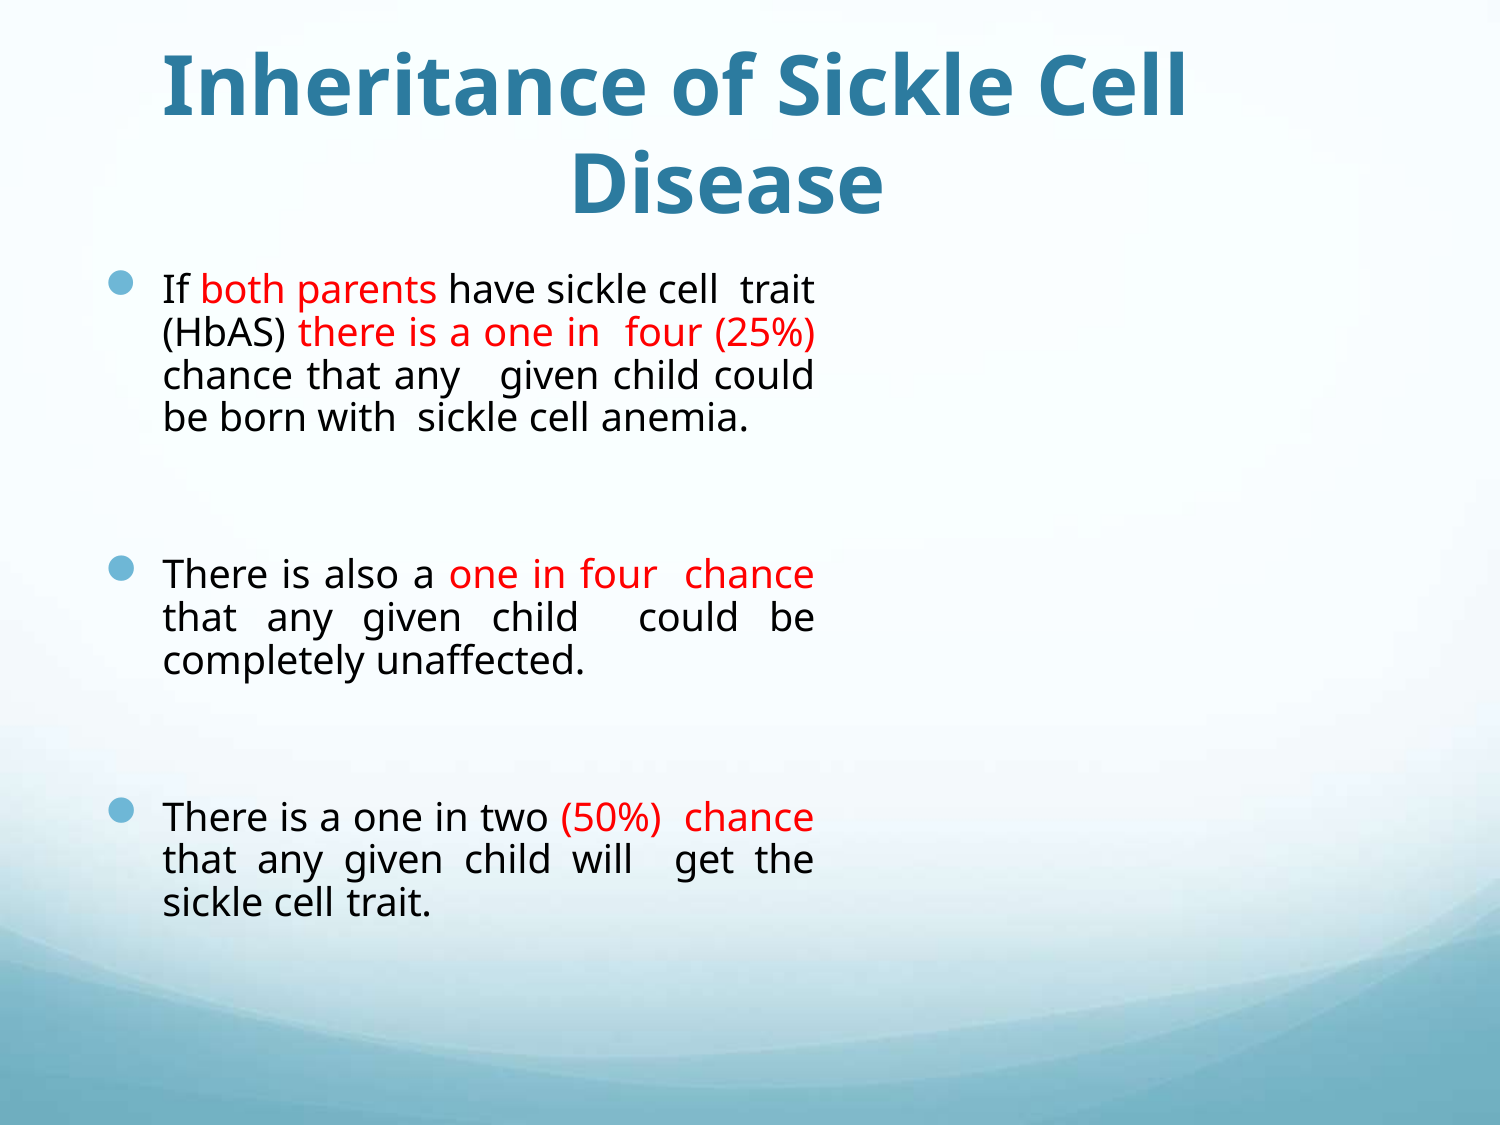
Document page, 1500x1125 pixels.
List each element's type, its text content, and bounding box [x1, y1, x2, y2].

text_box If both parents have sickle cell trait (HbAS) there is a one in four (25%) chance that any given child could be born with sickle cell anemia. There is also a one in four chance that any given child could be completely unaffected. There is a one in two (50%) chance that any given child will get the sickle cell trait. [102, 262, 816, 925]
picture [0, 0, 1500, 1125]
title Inheritance of Sickle Cell Disease [160, 26, 1340, 231]
